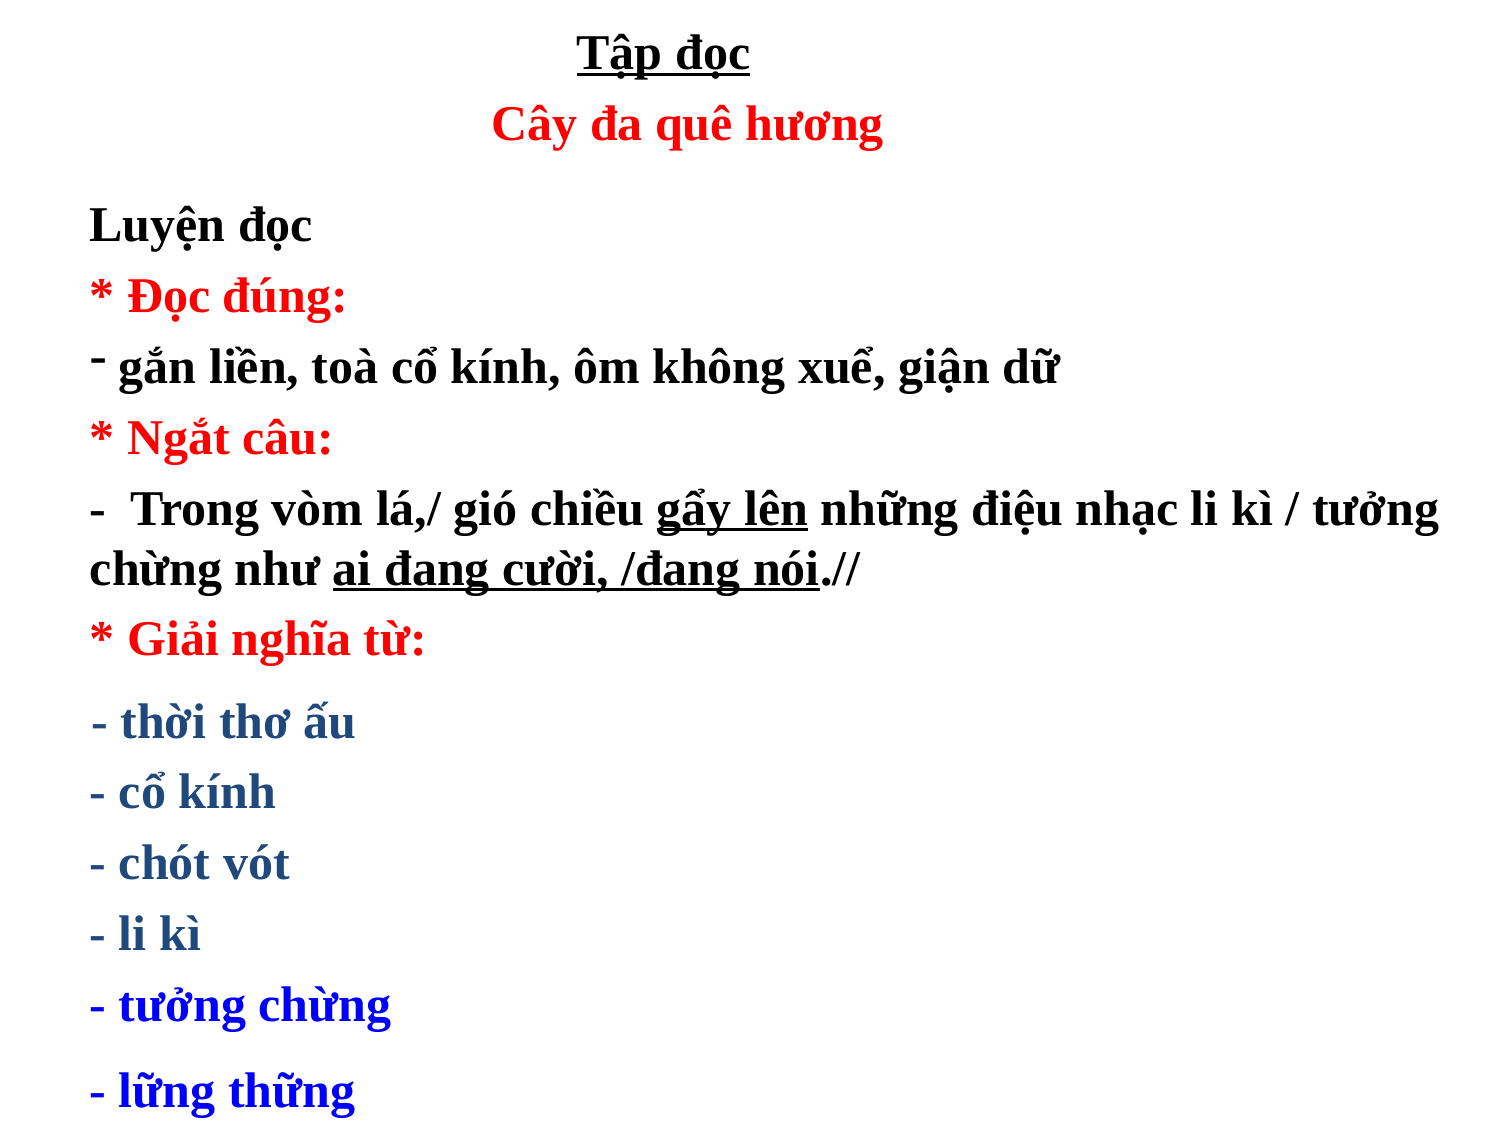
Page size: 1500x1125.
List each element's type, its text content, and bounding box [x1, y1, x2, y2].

text_box Tập đọc [374, 12, 954, 83]
text_box - lững thững [75, 1049, 488, 1125]
text_box - Trong vòm lá,/ gió chiều gẩy lên những điệu nhạc li kì / tưởng chừng như ai đang cười, /đang nói.// [74, 472, 1500, 597]
text_box * Ngắt câu: [74, 397, 1500, 472]
text_box - tưởng chừng [74, 964, 525, 1039]
text_box Luyện đọc [75, 184, 494, 255]
text_box - thời thơ ấu [76, 680, 502, 756]
text_box * Giải nghĩa từ: [74, 597, 1500, 673]
text_box - cổ kính [74, 751, 463, 827]
text_box gắn liền, toà cổ kính, ôm không xuể, giận dữ [74, 326, 1500, 397]
text_box Cây đa quê hương [150, 83, 1225, 158]
text_box - chót vót [74, 822, 388, 898]
text_box * Đọc đúng: [75, 255, 601, 331]
text_box - li kì [74, 893, 363, 964]
